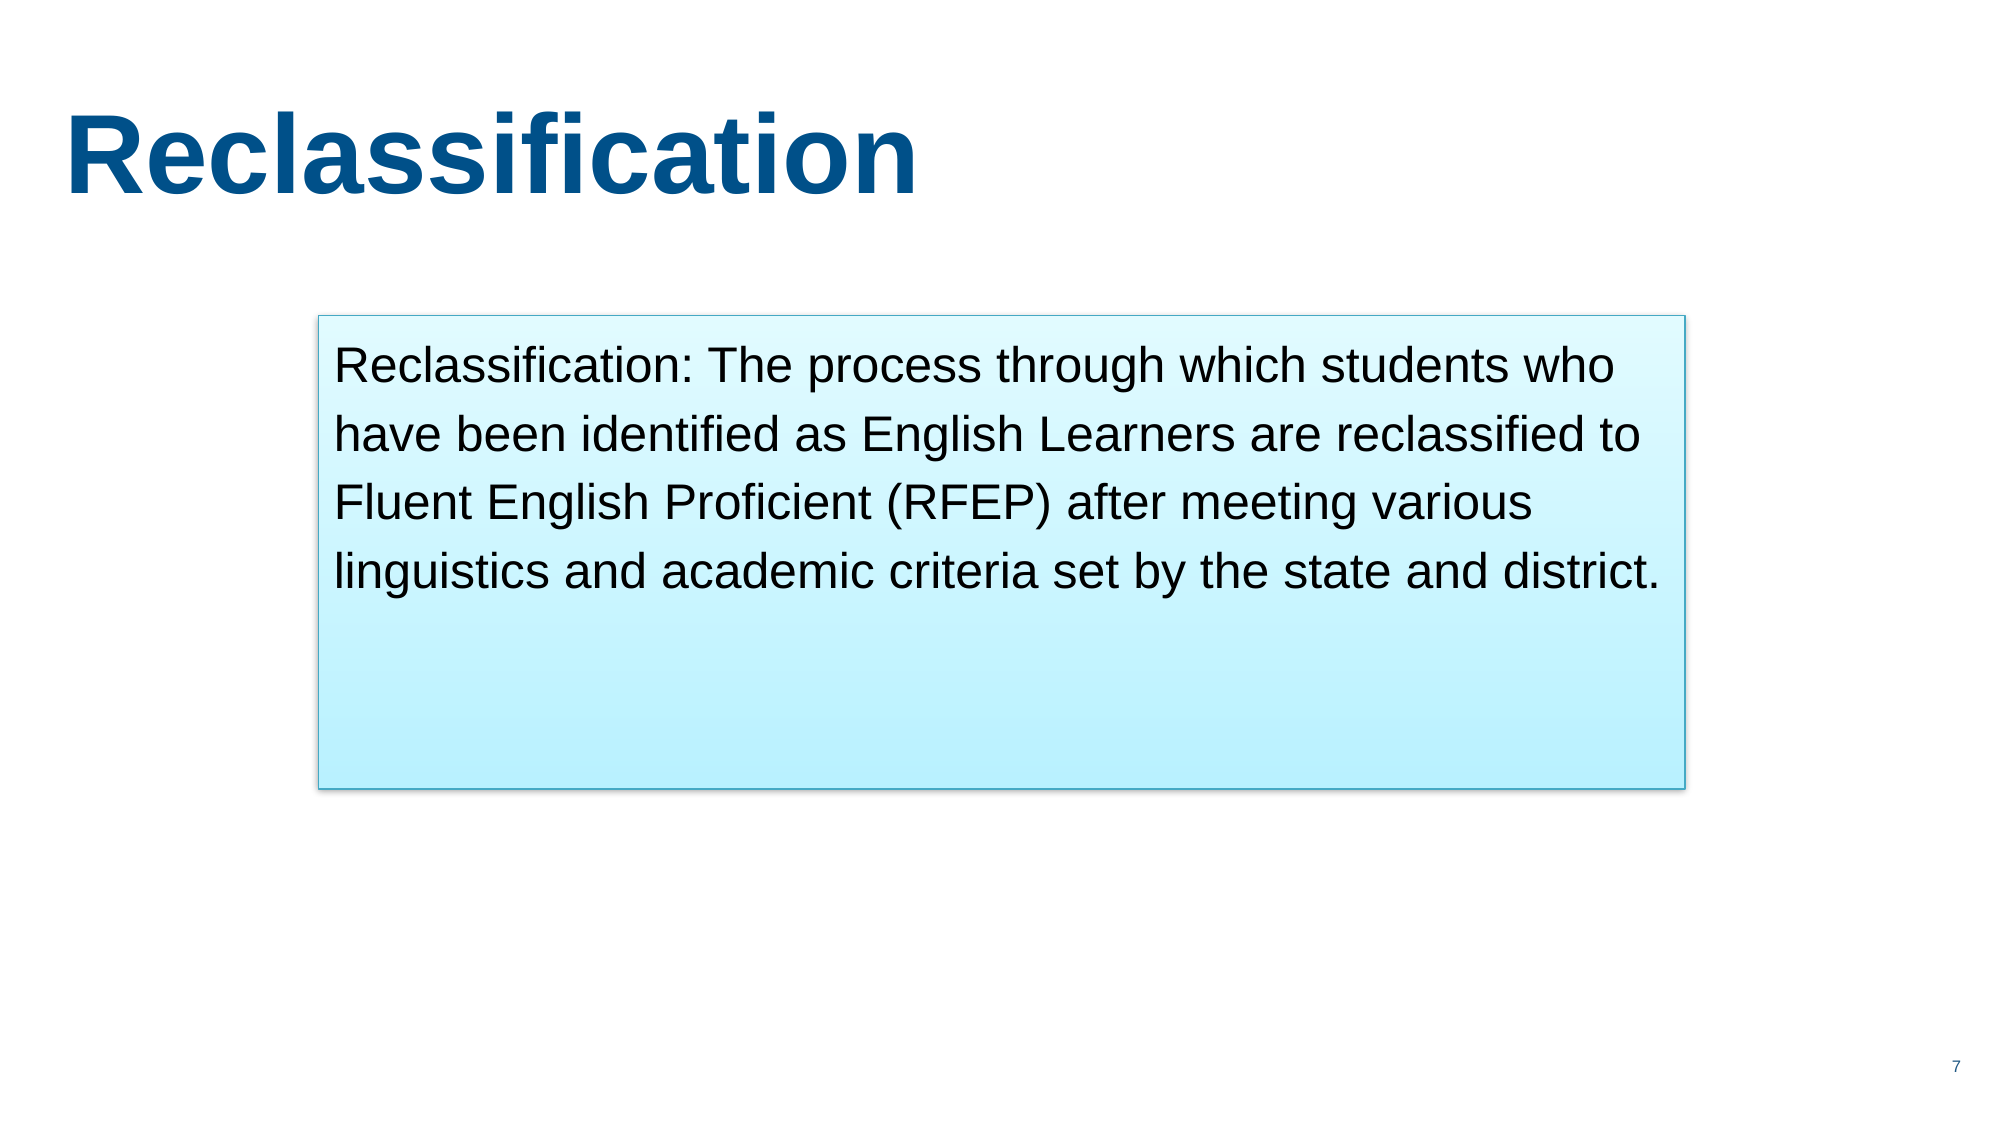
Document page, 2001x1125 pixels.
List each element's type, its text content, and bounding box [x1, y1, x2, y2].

text_box Reclassification: The process through which students who have been identified as English Learners are reclassified to Fluent English Proficient (RFEP) after meeting various linguistics and academic criteria set by the state and district. [318, 315, 1686, 789]
slide_number 7 [1926, 1036, 1977, 1097]
text_box Reclassification [64, 81, 1936, 269]
